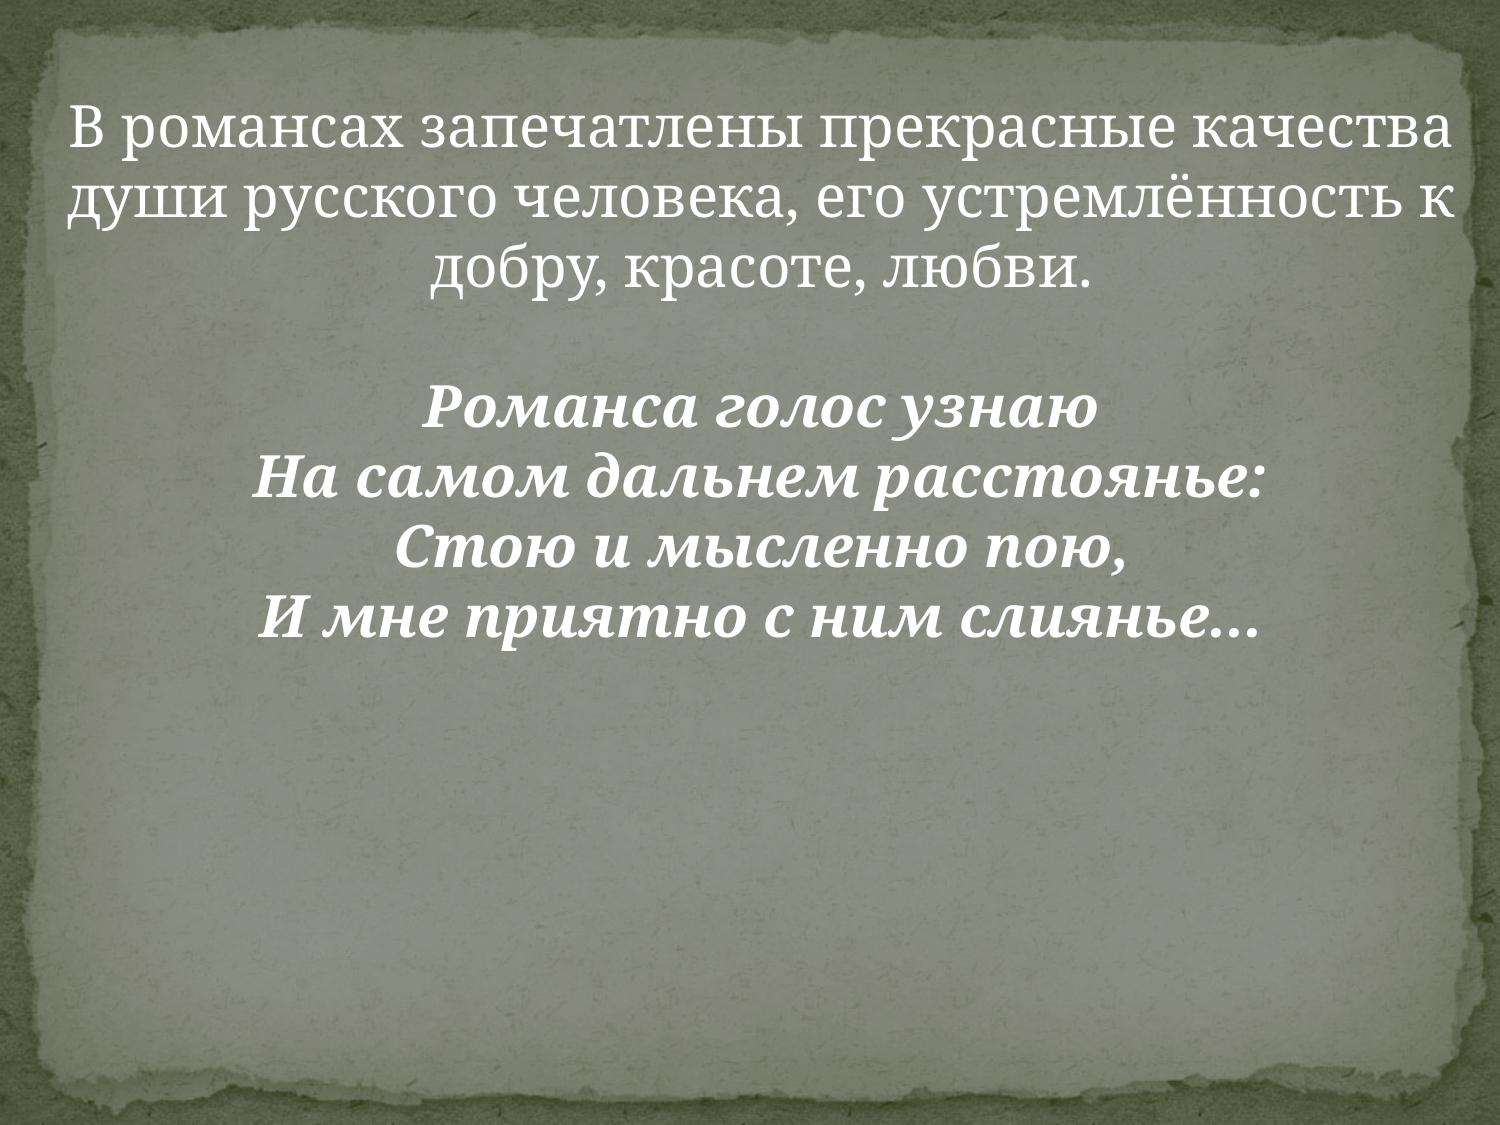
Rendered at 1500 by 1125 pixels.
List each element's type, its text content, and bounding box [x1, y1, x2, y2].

text_box В романсах запечатлены прекрасные качества души русского человека, его устремлённость к добру, красоте, любви. Романса голос узнаю На самом дальнем расстоянье: Стою и мысленно пою, И мне приятно с ним слиянье... [46, 81, 1477, 657]
